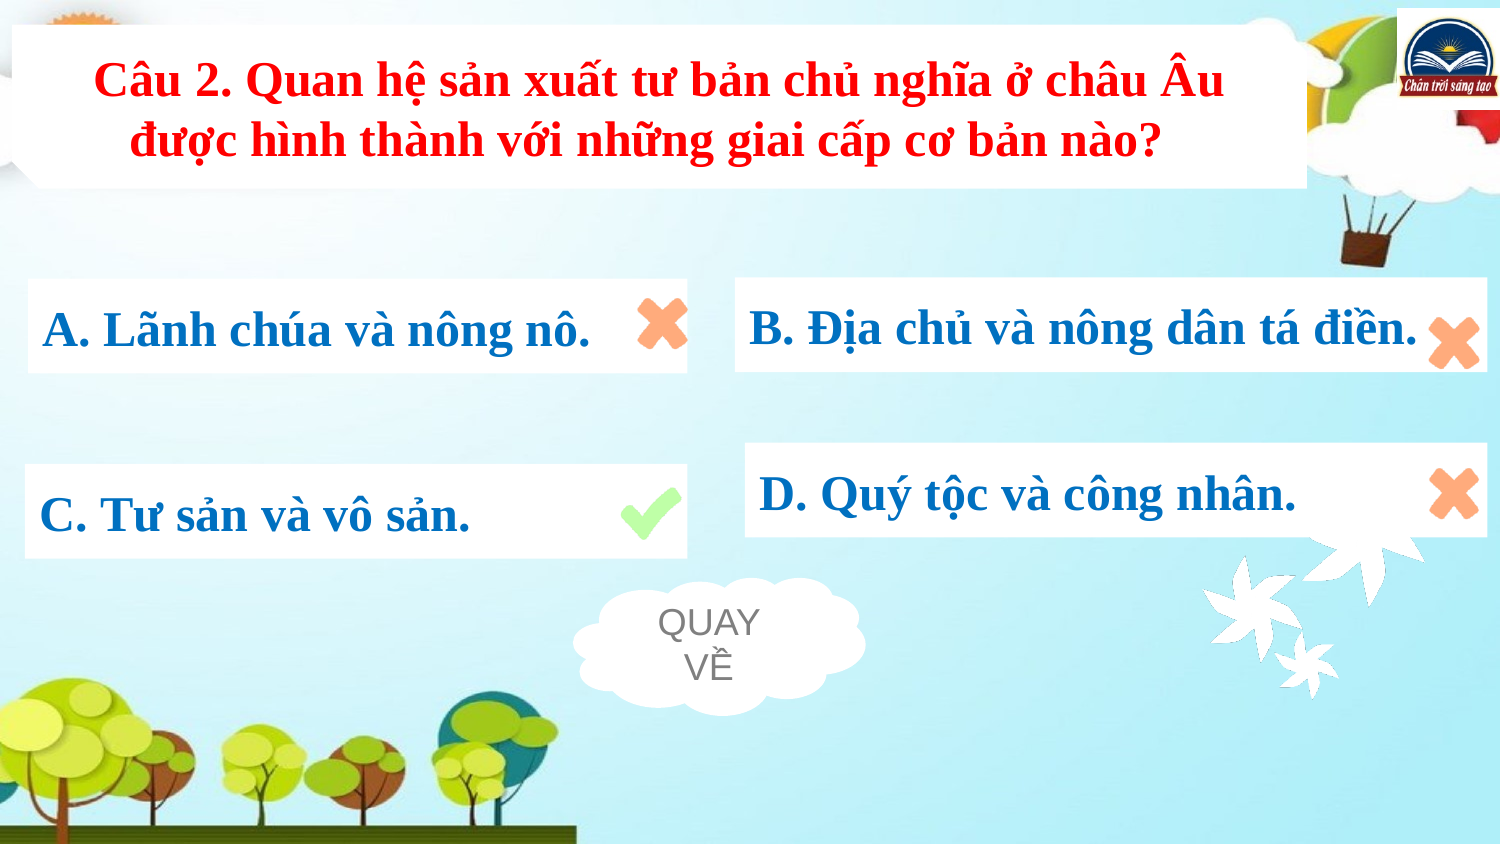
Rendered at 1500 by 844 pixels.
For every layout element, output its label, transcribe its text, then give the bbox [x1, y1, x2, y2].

picture [0, 0, 1500, 844]
text_box Câu 2. Quan hệ sản xuất tư bản chủ nghĩa ở châu Âu được hình thành với những giai cấp cơ bản nào? [10, 23, 1308, 190]
text_box QUAY VỀ [572, 577, 866, 716]
text_box C. Tư sản và vô sản. [24, 463, 688, 560]
text_box D. Quý tộc và công nhân. [744, 442, 1488, 538]
text_box A. Lãnh chúa và nông nô. [27, 278, 688, 374]
text_box B. Địa chủ và nông dân tá điền. [734, 276, 1488, 373]
